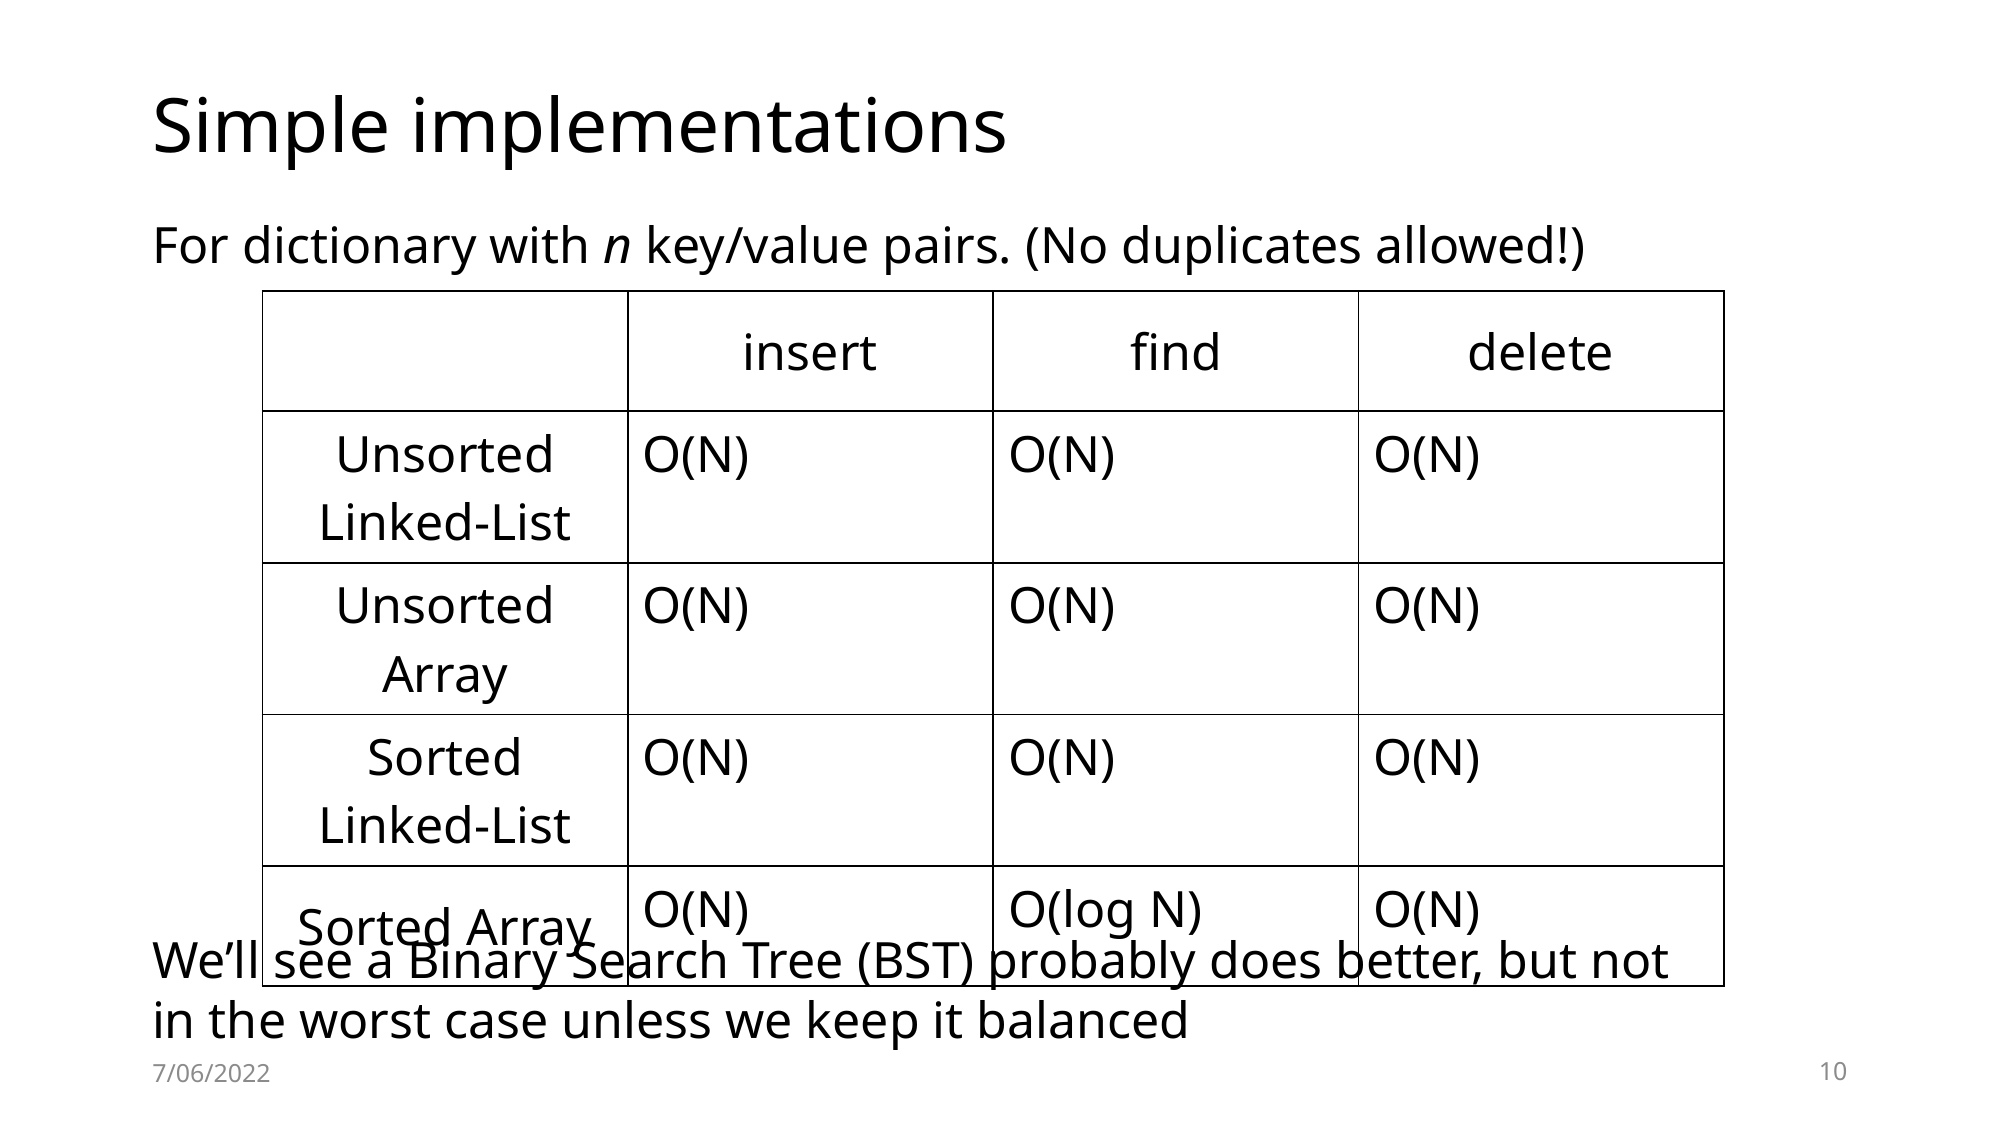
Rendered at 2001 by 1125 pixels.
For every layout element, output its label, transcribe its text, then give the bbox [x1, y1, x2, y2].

text_box We’ll see a Binary Search Tree (BST) probably does better, but not in the worst case unless we keep it balanced [137, 921, 1724, 1057]
table_cell Unsorted Linked-List [263, 412, 627, 562]
table_header [263, 292, 627, 410]
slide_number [137, 1042, 588, 1103]
table_cell O(N) [1359, 564, 1723, 714]
table_cell Sorted Linked-List [263, 715, 627, 865]
table_cell Unsorted Array [263, 564, 627, 714]
table_header delete [1359, 292, 1723, 410]
table_cell O(N) [629, 867, 992, 921]
table_cell O(N) [629, 412, 992, 562]
table_cell O(N) [994, 715, 1358, 865]
table_cell O(log N) [994, 867, 1358, 921]
table_cell O(N) [629, 564, 992, 714]
slide_number 10 [1412, 1042, 1863, 1103]
table_cell Sorted Array [263, 867, 627, 921]
table_cell O(N) [994, 564, 1358, 714]
list For dictionary with n key/value pairs. (No duplicates allowed!) [137, 212, 1613, 319]
table_header insert [629, 292, 992, 410]
table_cell O(N) [1359, 412, 1723, 562]
table_header find [994, 292, 1358, 410]
table_cell O(N) [994, 412, 1358, 562]
table_cell O(N) [1359, 715, 1723, 865]
table_cell O(N) [629, 715, 992, 865]
table_cell O(N) [1359, 867, 1723, 921]
title Simple implementations [137, 59, 1863, 198]
